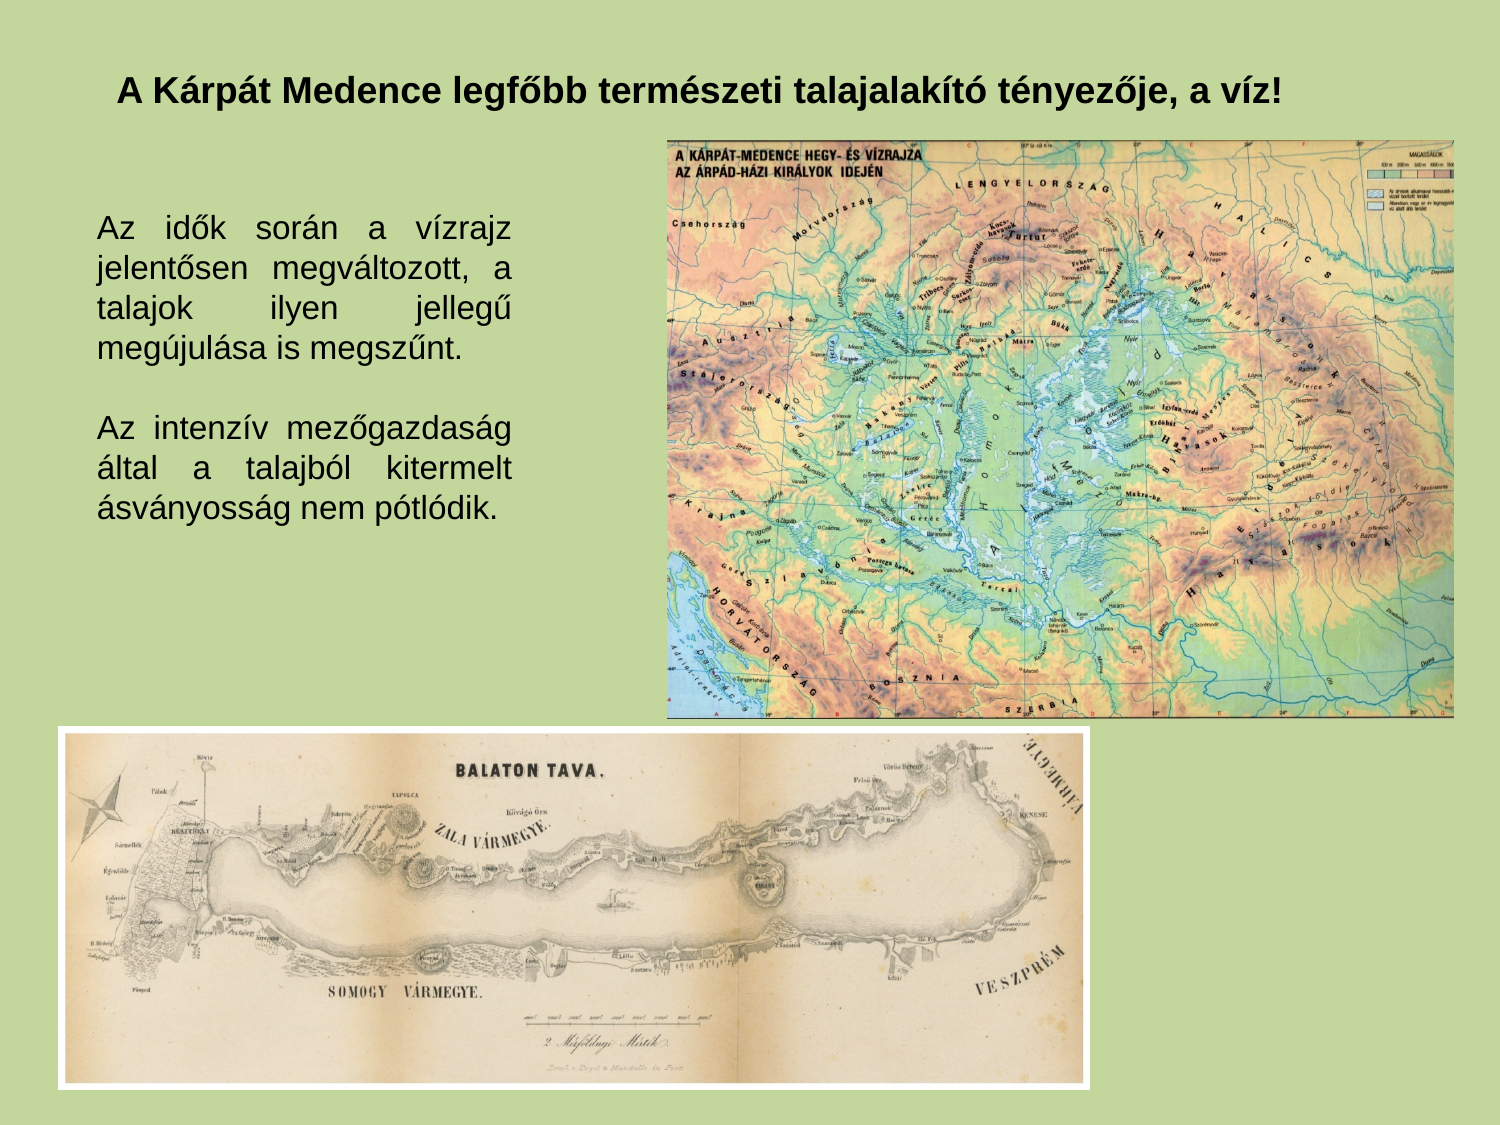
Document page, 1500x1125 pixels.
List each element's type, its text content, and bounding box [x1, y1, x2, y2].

text_box A Kárpát Medence legfőbb természeti talajalakító tényezője, a víz! [101, 58, 1299, 119]
text_box Az idők során a vízrajz jelentősen megváltozott, a talajok ilyen jellegű megújulása is megszűnt. Az intenzív mezőgazdaság által a talajból kitermelt ásványosság nem pótlódik. [82, 199, 528, 574]
picture [667, 140, 1454, 720]
picture [58, 726, 1091, 1090]
